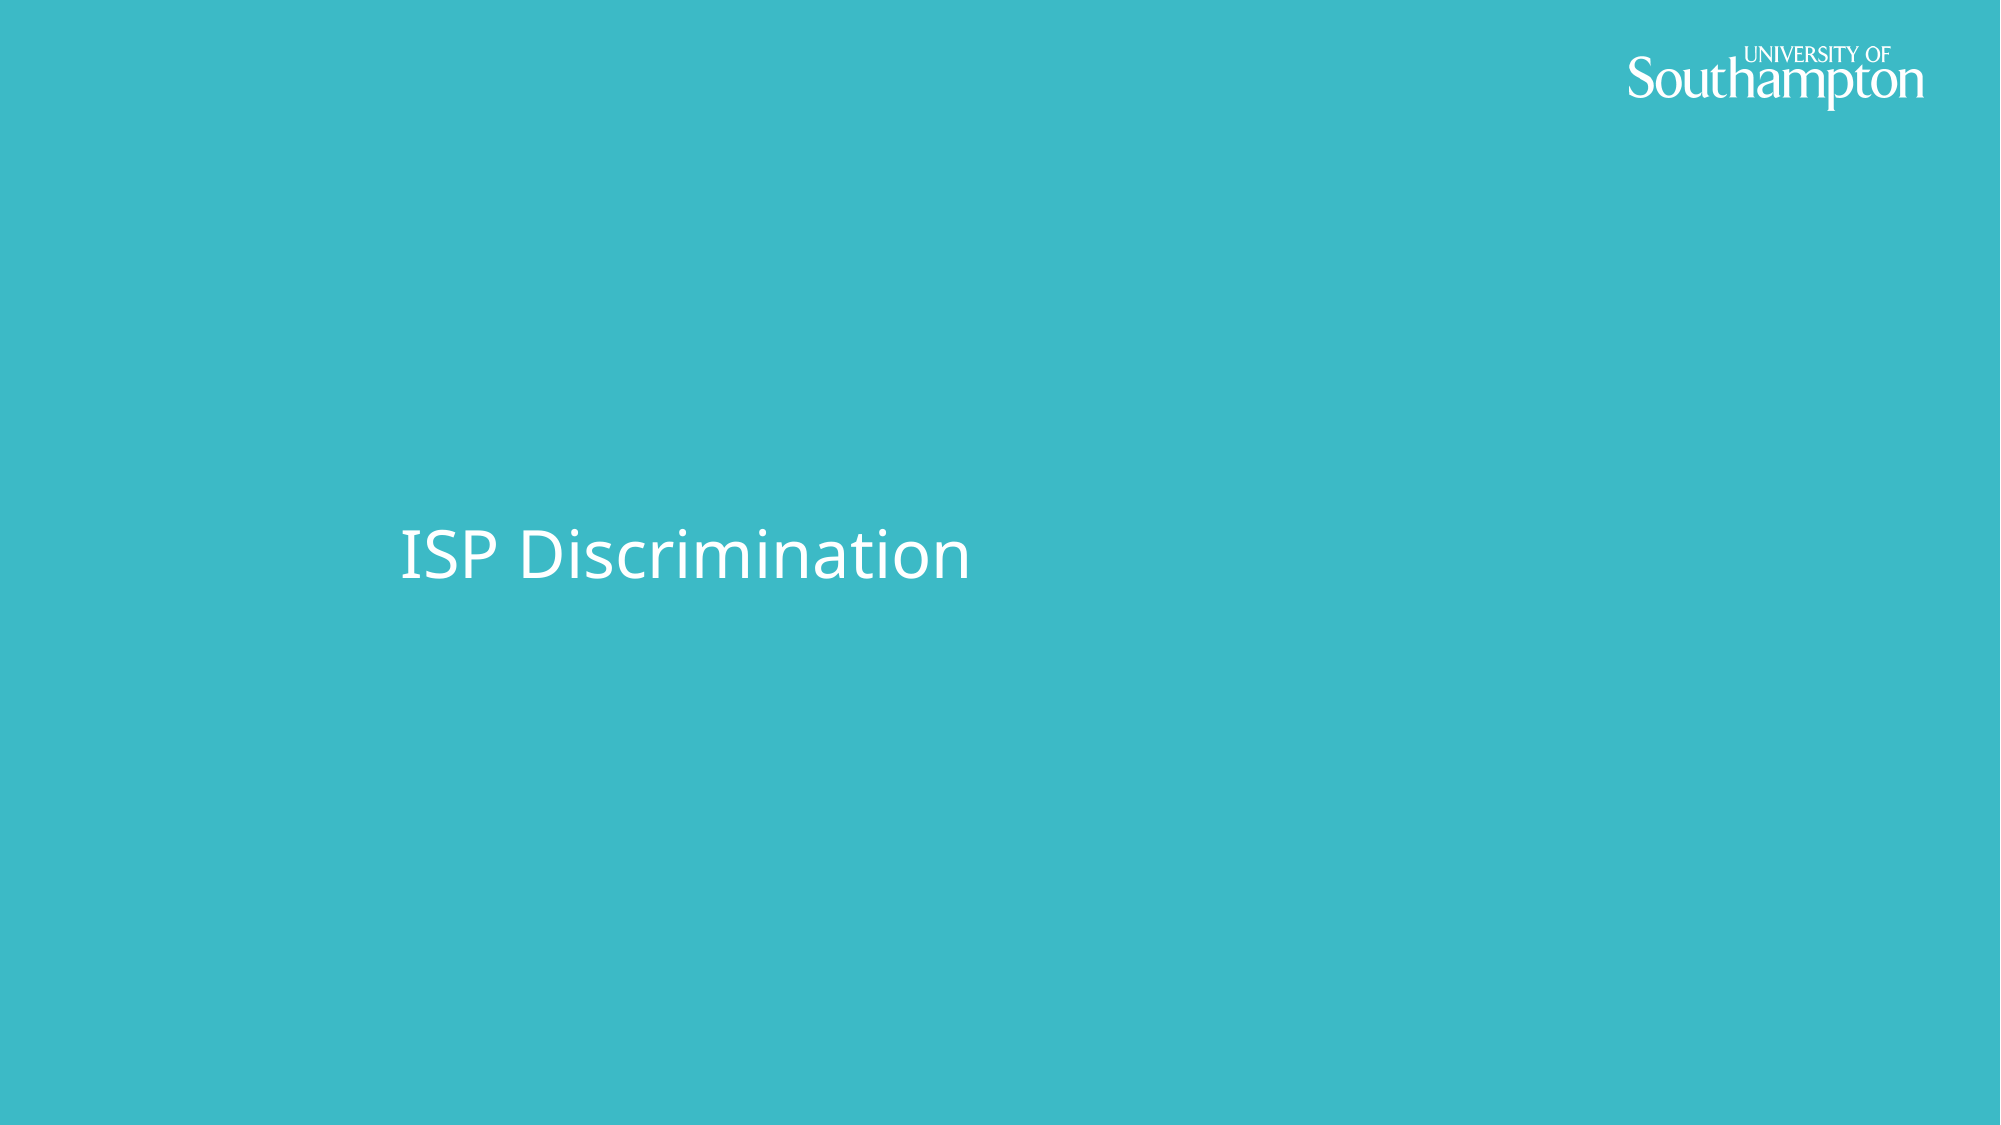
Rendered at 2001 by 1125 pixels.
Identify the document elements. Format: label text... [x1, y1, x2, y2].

picture [1629, 46, 1924, 111]
title ISP Discrimination [385, 350, 1615, 764]
